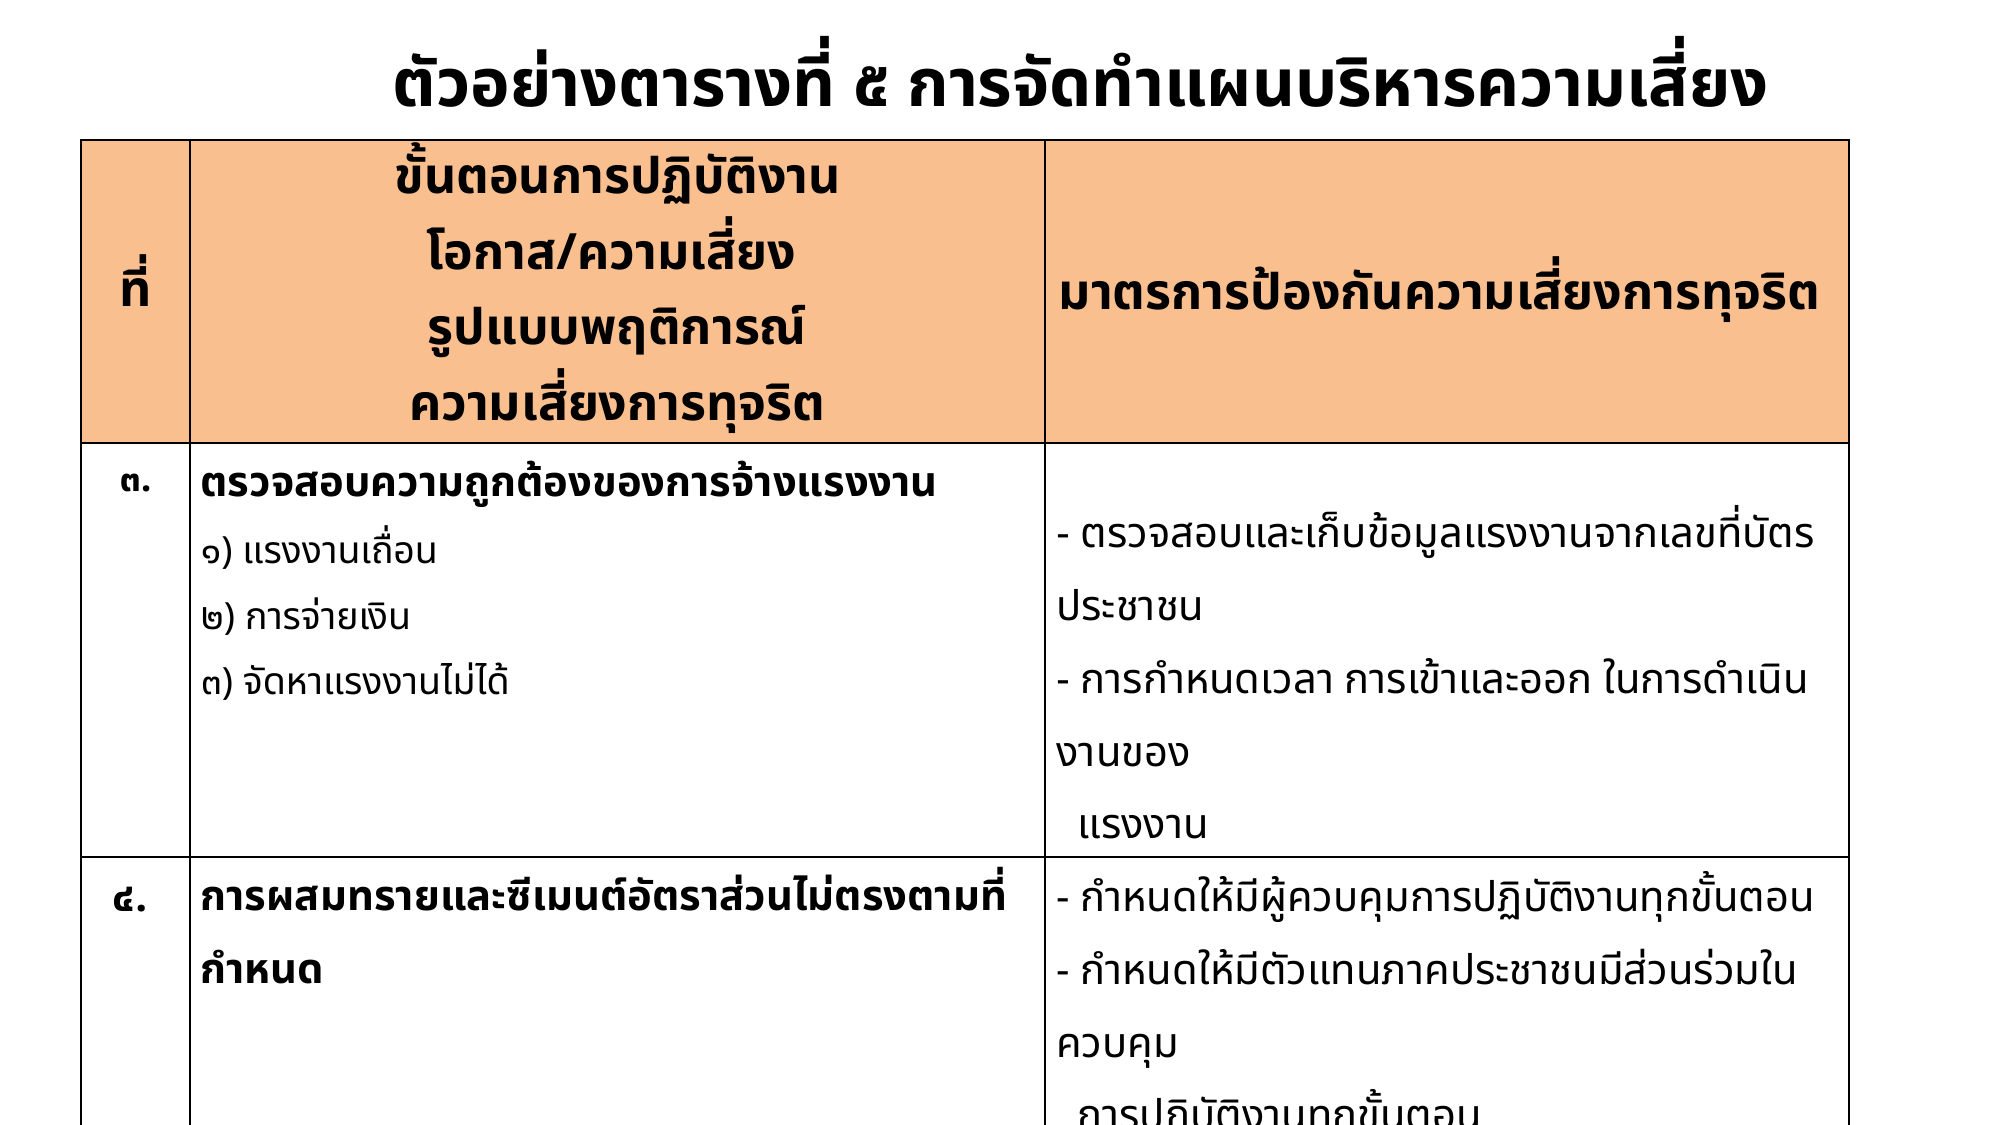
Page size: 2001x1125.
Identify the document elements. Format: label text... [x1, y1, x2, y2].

table_header มาตรการป้องกันความเสี่ยงการทุจริต [1046, 141, 1848, 442]
table_cell การผสมทรายและซีเมนต์อัตราส่วนไม่ตรงตามที่กำหนด [191, 858, 1044, 1125]
table_header ที่ [82, 141, 189, 442]
table_cell - กำหนดให้มีผู้ควบคุมการปฏิบัติงานทุกขั้นตอน - กำหนดให้มีตัวแทนภาคประชาชนมีส่วนร่วมในควบคุม การปฏิบัติงานทุกขั้นตอน [1046, 858, 1848, 1125]
table_header ขั้นตอนการปฏิบัติงาน โอกาส/ความเสี่ยง รูปแบบพฤติการณ์ ความเสี่ยงการทุจริต [191, 141, 1044, 442]
text_box ตัวอย่างตารางที่ ๕ การจัดทำแผนบริหารความเสี่ยง [276, 31, 1886, 127]
table_cell ๓. [82, 444, 189, 856]
table_cell ๔. [82, 858, 189, 1125]
table_cell ตรวจสอบความถูกต้องของการจ้างแรงงาน ๑) แรงงานเถื่อน ๒) การจ่ายเงิน ๓) จัดหาแรงงานไม่ได้ [191, 444, 1044, 856]
table_cell - ตรวจสอบและเก็บข้อมูลแรงงานจากเลขที่บัตรประชาชน - การกำหนดเวลา การเข้าและออก ในการดำเนินงานของ แรงงาน [1046, 444, 1848, 856]
